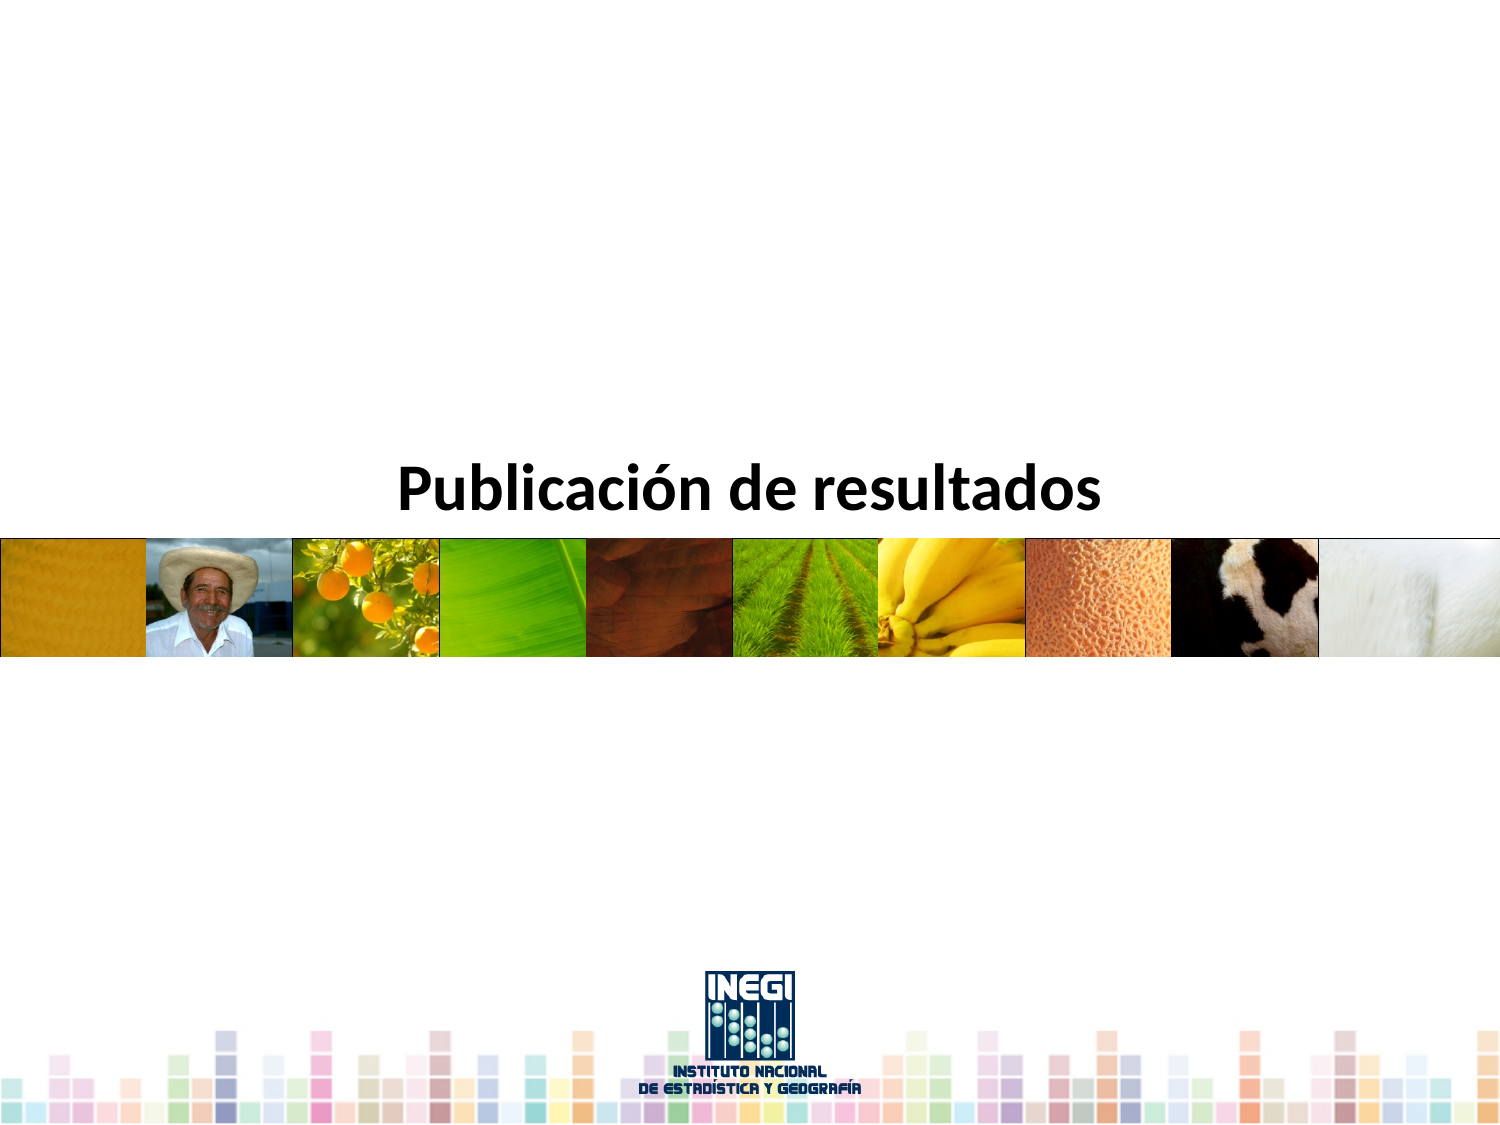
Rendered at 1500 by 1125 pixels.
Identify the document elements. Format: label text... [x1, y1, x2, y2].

text_box Publicación de resultados [74, 436, 1425, 532]
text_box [0, 538, 1500, 658]
picture [0, 0, 1500, 538]
picture [0, 658, 1500, 1125]
